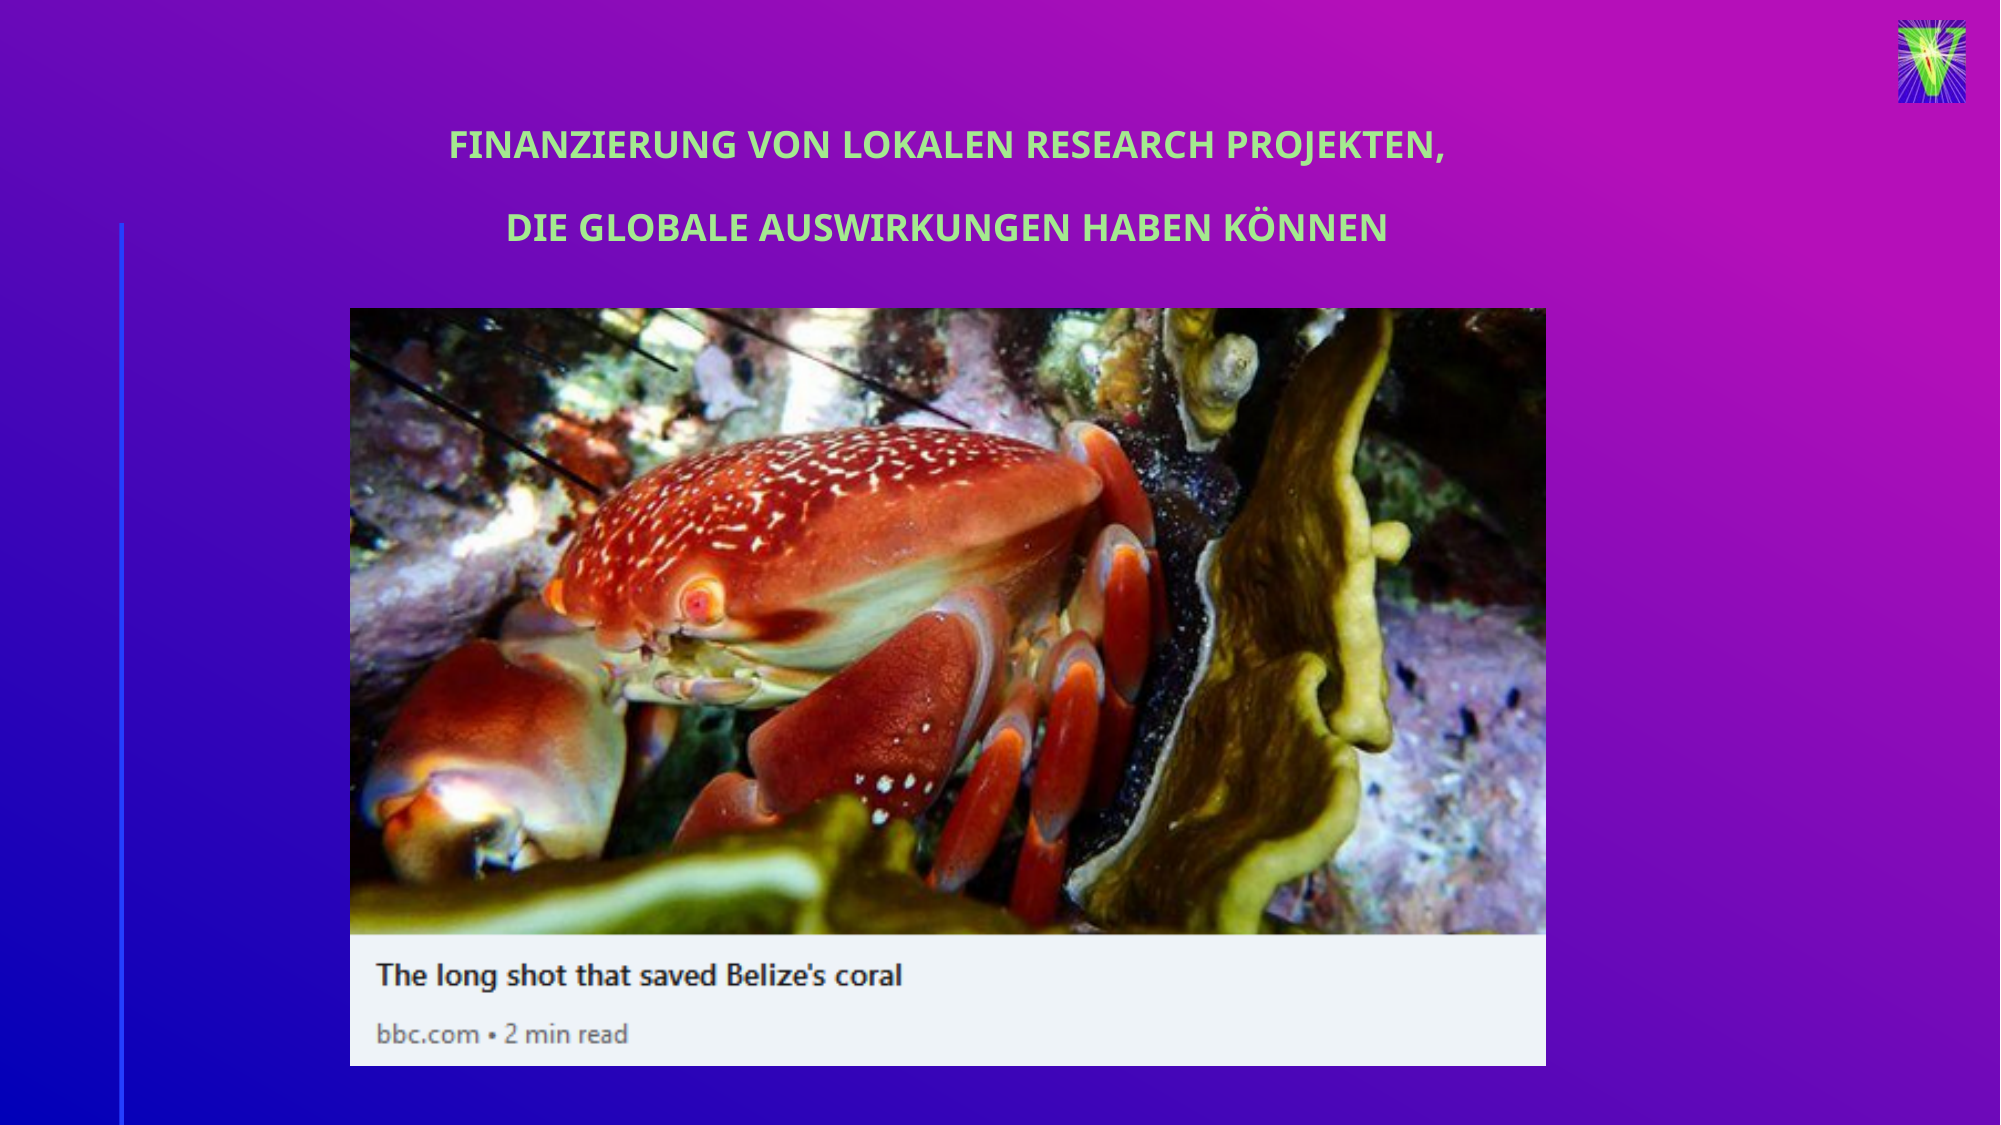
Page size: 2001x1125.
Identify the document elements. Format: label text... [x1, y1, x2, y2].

title Finanzierung von lokalen Research Projekten, die globale Auswirkungen haben können [120, 39, 1775, 250]
picture [1898, 20, 1966, 103]
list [349, 308, 1545, 1066]
